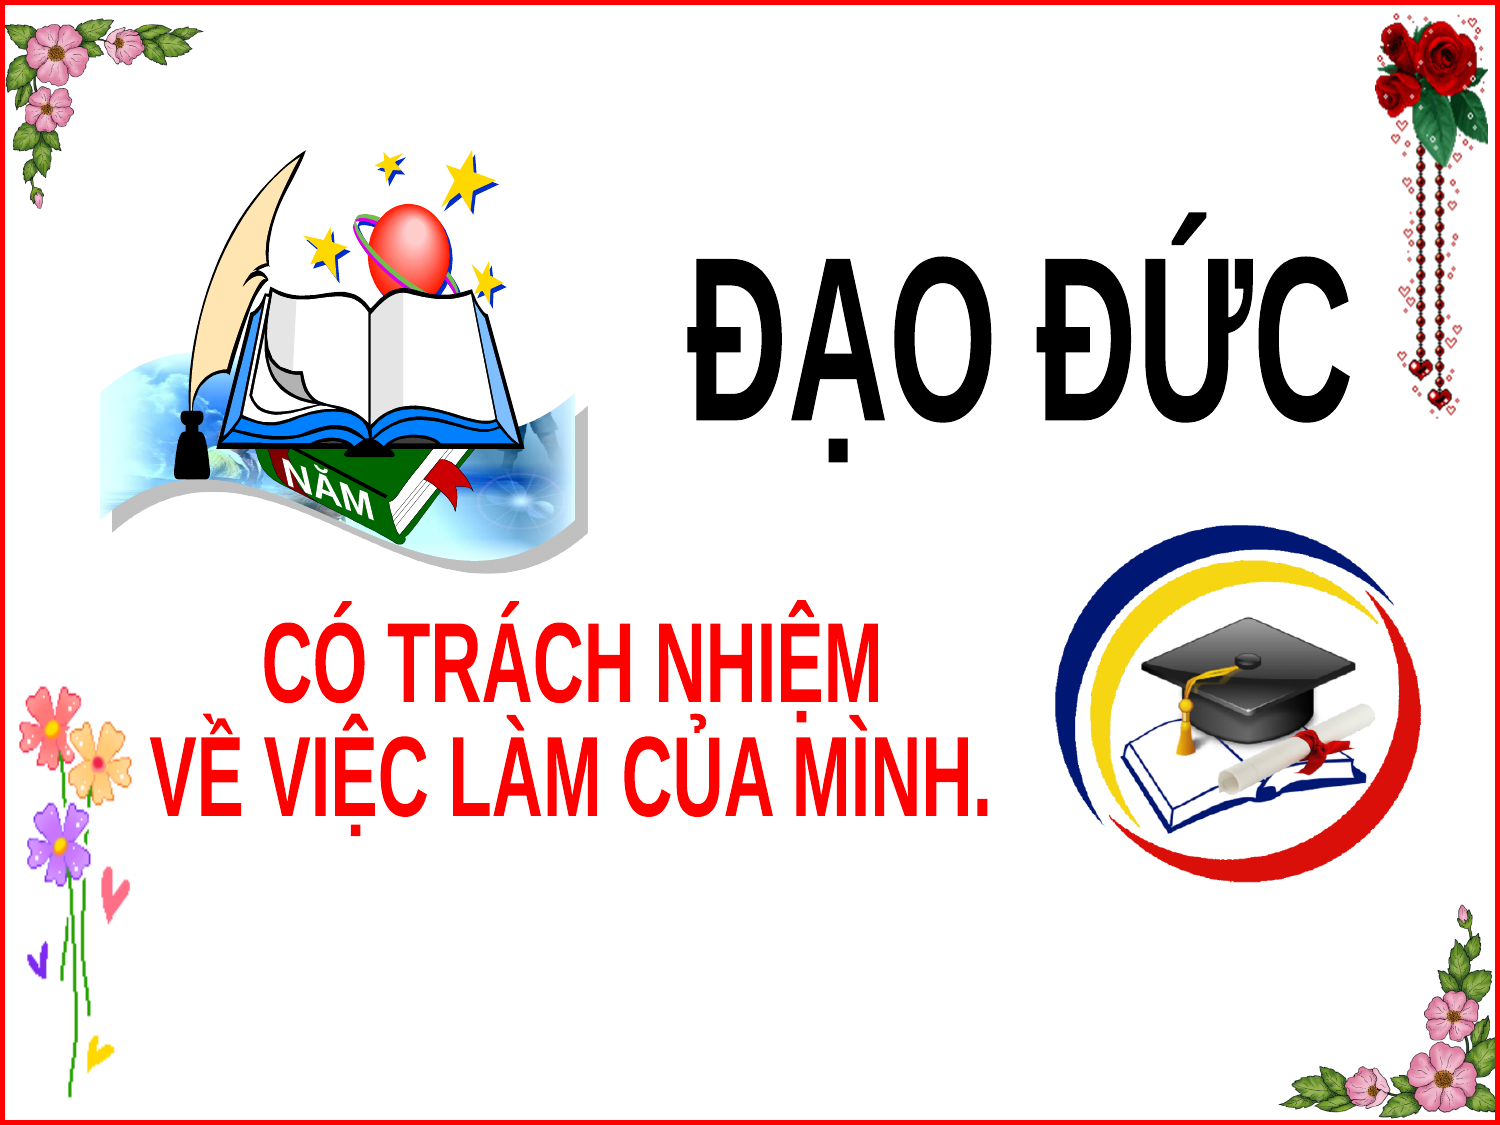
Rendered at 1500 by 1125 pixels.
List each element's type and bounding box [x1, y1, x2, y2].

text_box [99, 149, 575, 563]
picture [15, 672, 138, 1111]
picture [1375, 12, 1488, 420]
picture [5, 12, 206, 213]
picture [993, 456, 1500, 1125]
text_box [0, 0, 1500, 1125]
